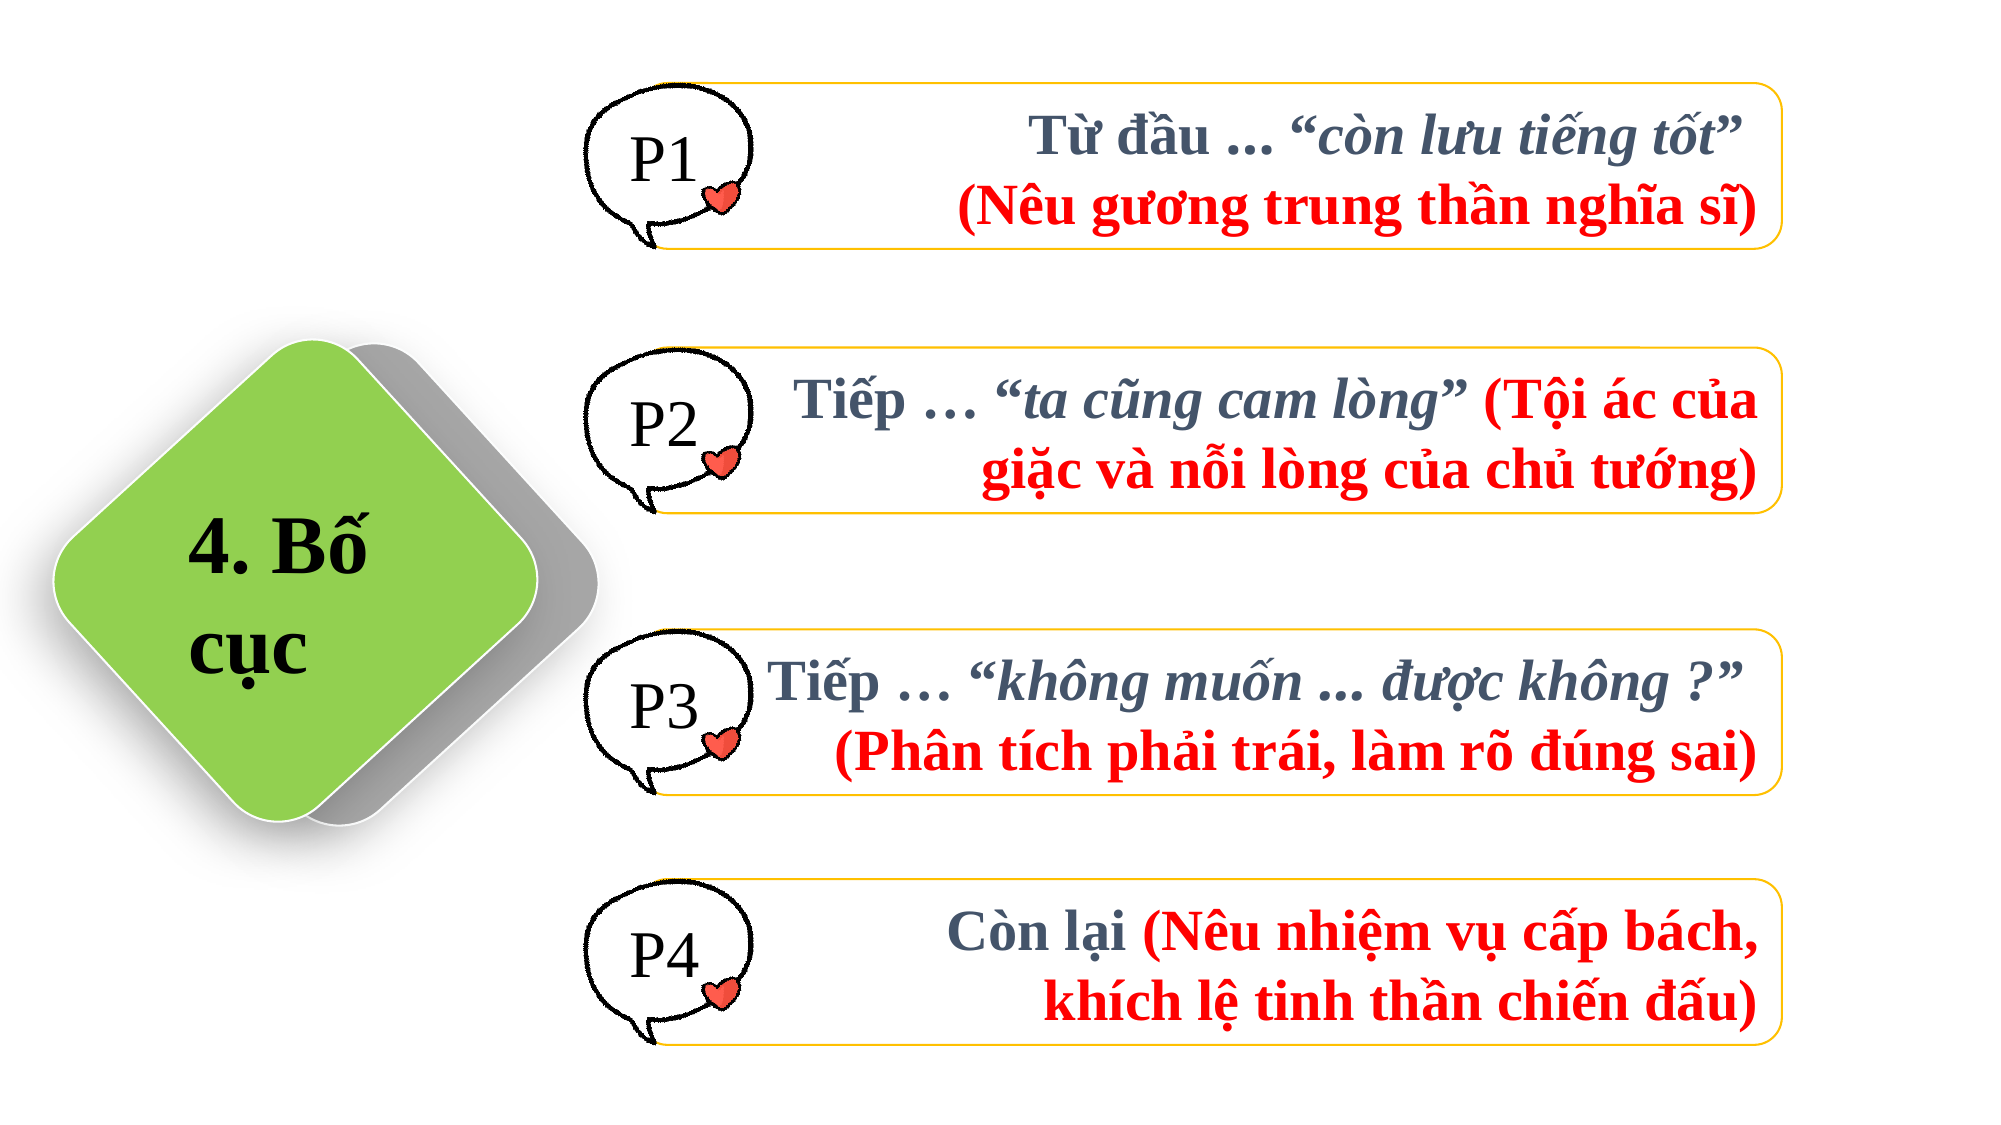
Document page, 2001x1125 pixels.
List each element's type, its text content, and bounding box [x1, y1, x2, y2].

text_box Từ đầu … “còn lưu tiếng tốt” (Nêu gương trung thần nghĩa sĩ) [769, 82, 1783, 250]
picture [536, 24, 802, 289]
picture [536, 570, 802, 835]
text_box 4. Bố cục [173, 482, 392, 698]
text_box Tiếp … “không muốn … được không ?” (Phân tích phải trái, làm rõ đúng sai) [769, 628, 1783, 797]
text_box [52, 338, 539, 823]
picture [537, 288, 802, 554]
text_box Tiếp … “ta cũng cam lòng” (Tội ác của giặc và nỗi lòng của chủ tướng) [769, 346, 1783, 515]
picture [536, 820, 802, 1085]
text_box [344, 342, 600, 827]
text_box Còn lại (Nêu nhiệm vụ cấp bách, khích lệ tinh thần chiến đấu) [769, 878, 1783, 1046]
